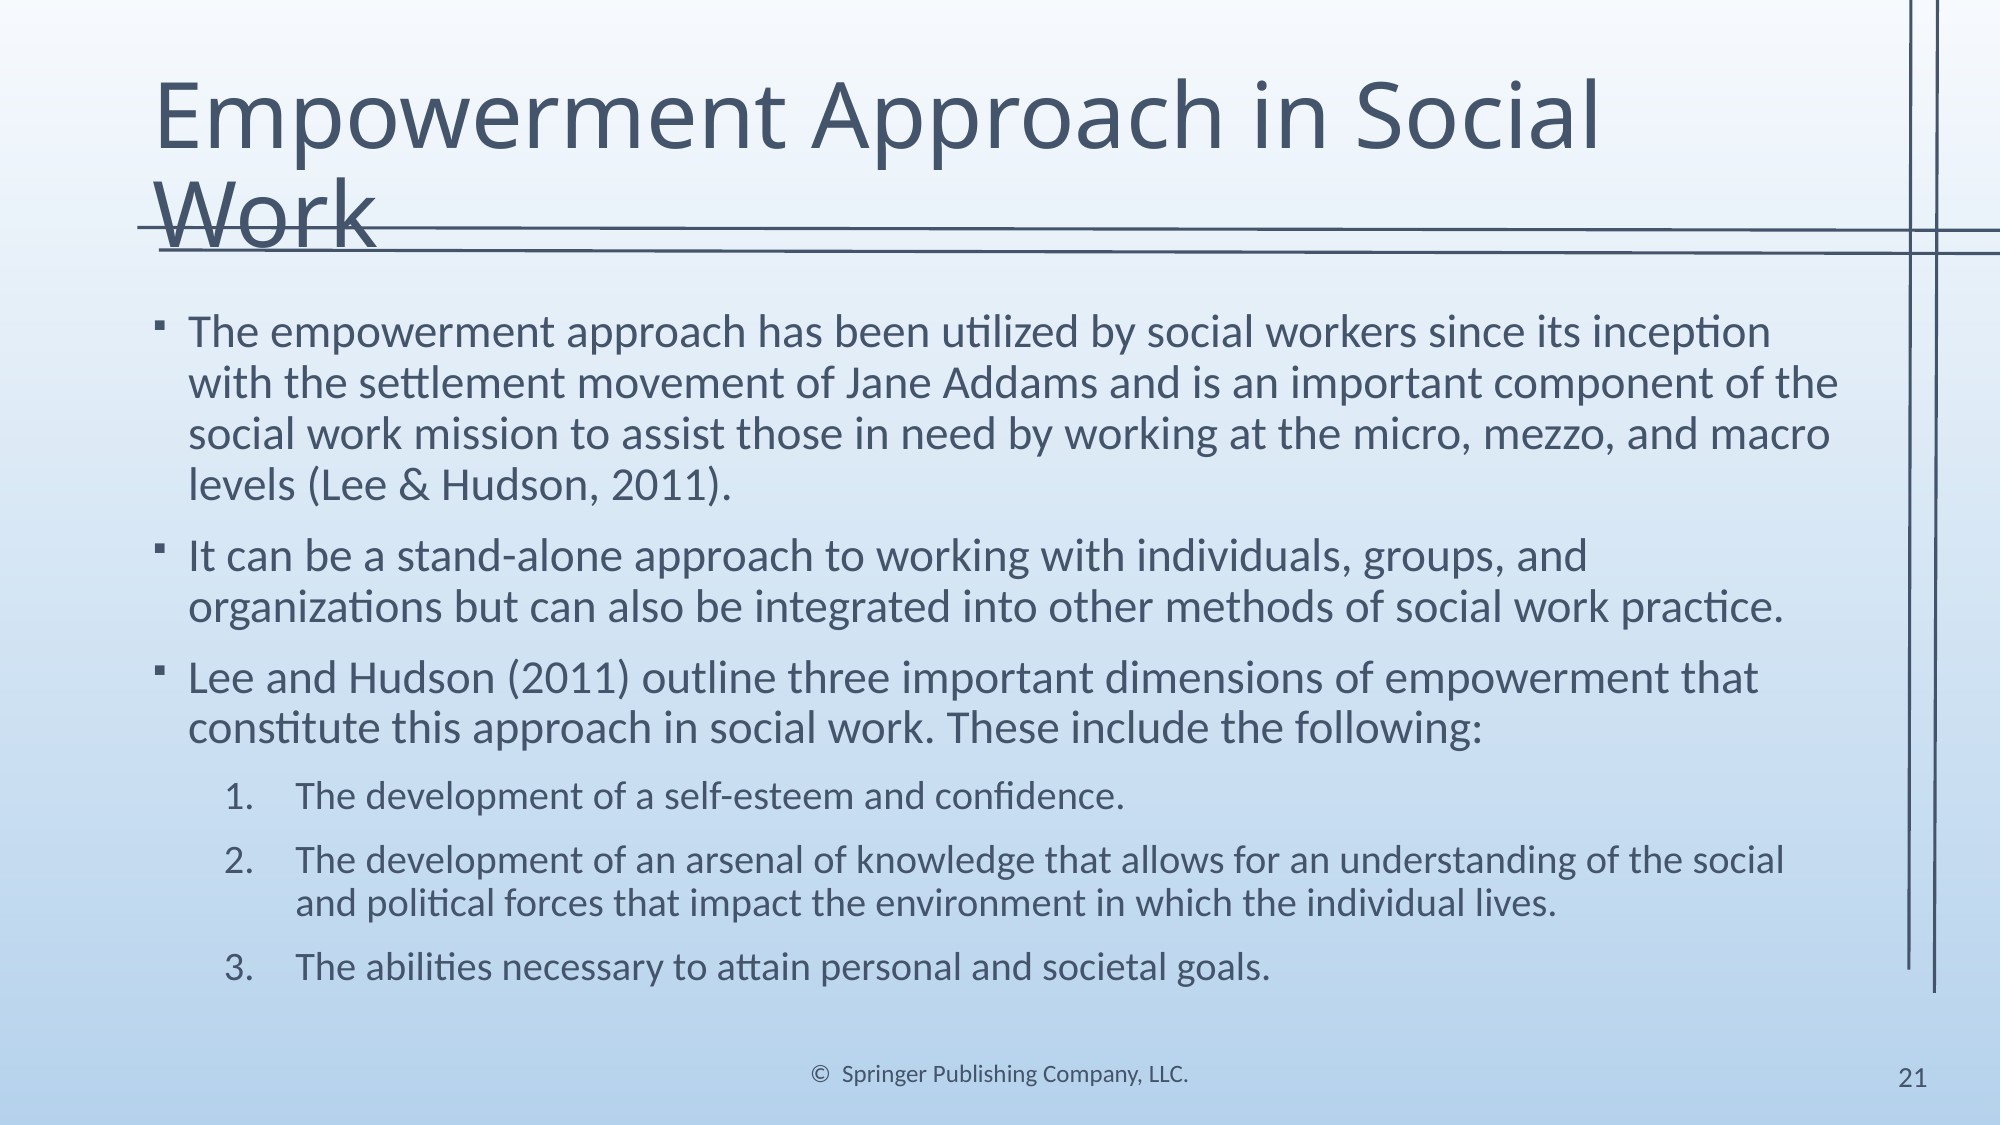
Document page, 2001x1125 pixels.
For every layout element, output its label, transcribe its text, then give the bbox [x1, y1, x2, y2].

list The empowerment approach has been utilized by social workers since its inception with the settlement movement of Jane Addams and is an important component of the social work mission to assist those in need by working at the micro, mezzo, and macro levels (Lee & Hudson, 2011). It can be a stand-alone approach to working with individuals, groups, and organizations but can also be integrated into other methods of social work practice. Lee and Hudson (2011) outline three important dimensions of empowerment that constitute this approach in social work. These include the following: The development of a self-esteem and confidence. The development of an arsenal of knowledge that allows for an understanding of the social and political forces that impact the environment in which the individual lives. The abilities necessary to attain personal and societal goals. [137, 299, 1863, 1014]
title Empowerment Approach in Social Work [137, 59, 1863, 278]
